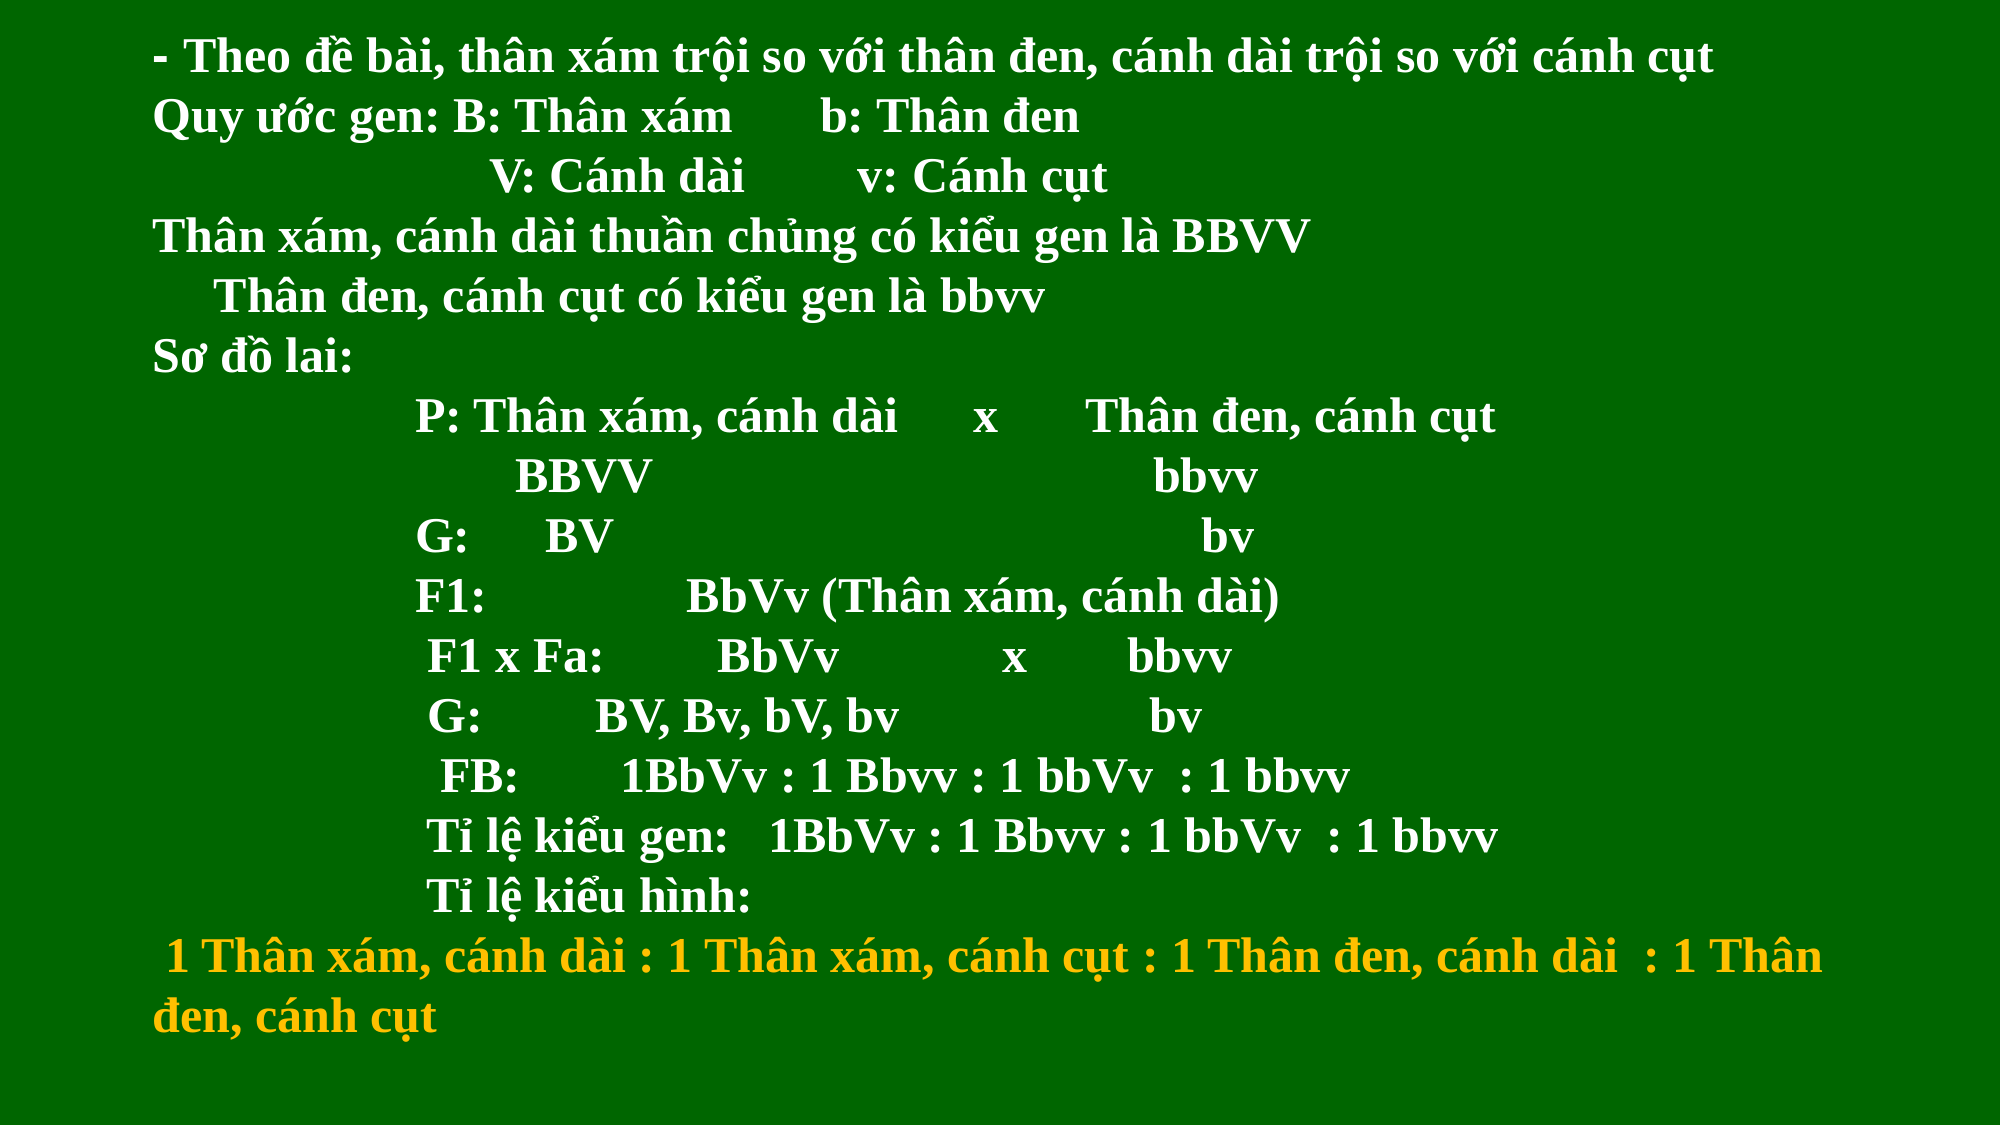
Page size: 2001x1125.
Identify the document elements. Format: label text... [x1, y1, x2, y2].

title - Theo đề bài, thân xám trội so với thân đen, cánh dài trội so với cánh cụt Quy ước gen: B: Thân xám b: Thân đen V: Cánh dài v: Cánh cụt Thân xám, cánh dài thuần chủng có kiểu gen là BBVV Thân đen, cánh cụt có kiểu gen là bbvv Sơ đồ lai: P: Thân xám, cánh dài x Thân đen, cánh cụt BBVV bbvv G: BV bv F1: BbVv (Thân xám, cánh dài) F1 x Fa: BbVv x bbvv G: BV, Bv, bV, bv bv FB: 1BbVv : 1 Bbvv : 1 bbVv : 1 bbvv Tỉ lệ kiểu gen: 1BbVv : 1 Bbvv : 1 bbVv : 1 bbvv Tỉ lệ kiểu hình: 1 Thân xám, cánh dài : 1 Thân xám, cánh cụt : 1 Thân đen, cánh dài : 1 Thân đen, cánh cụt [137, 0, 1863, 1125]
